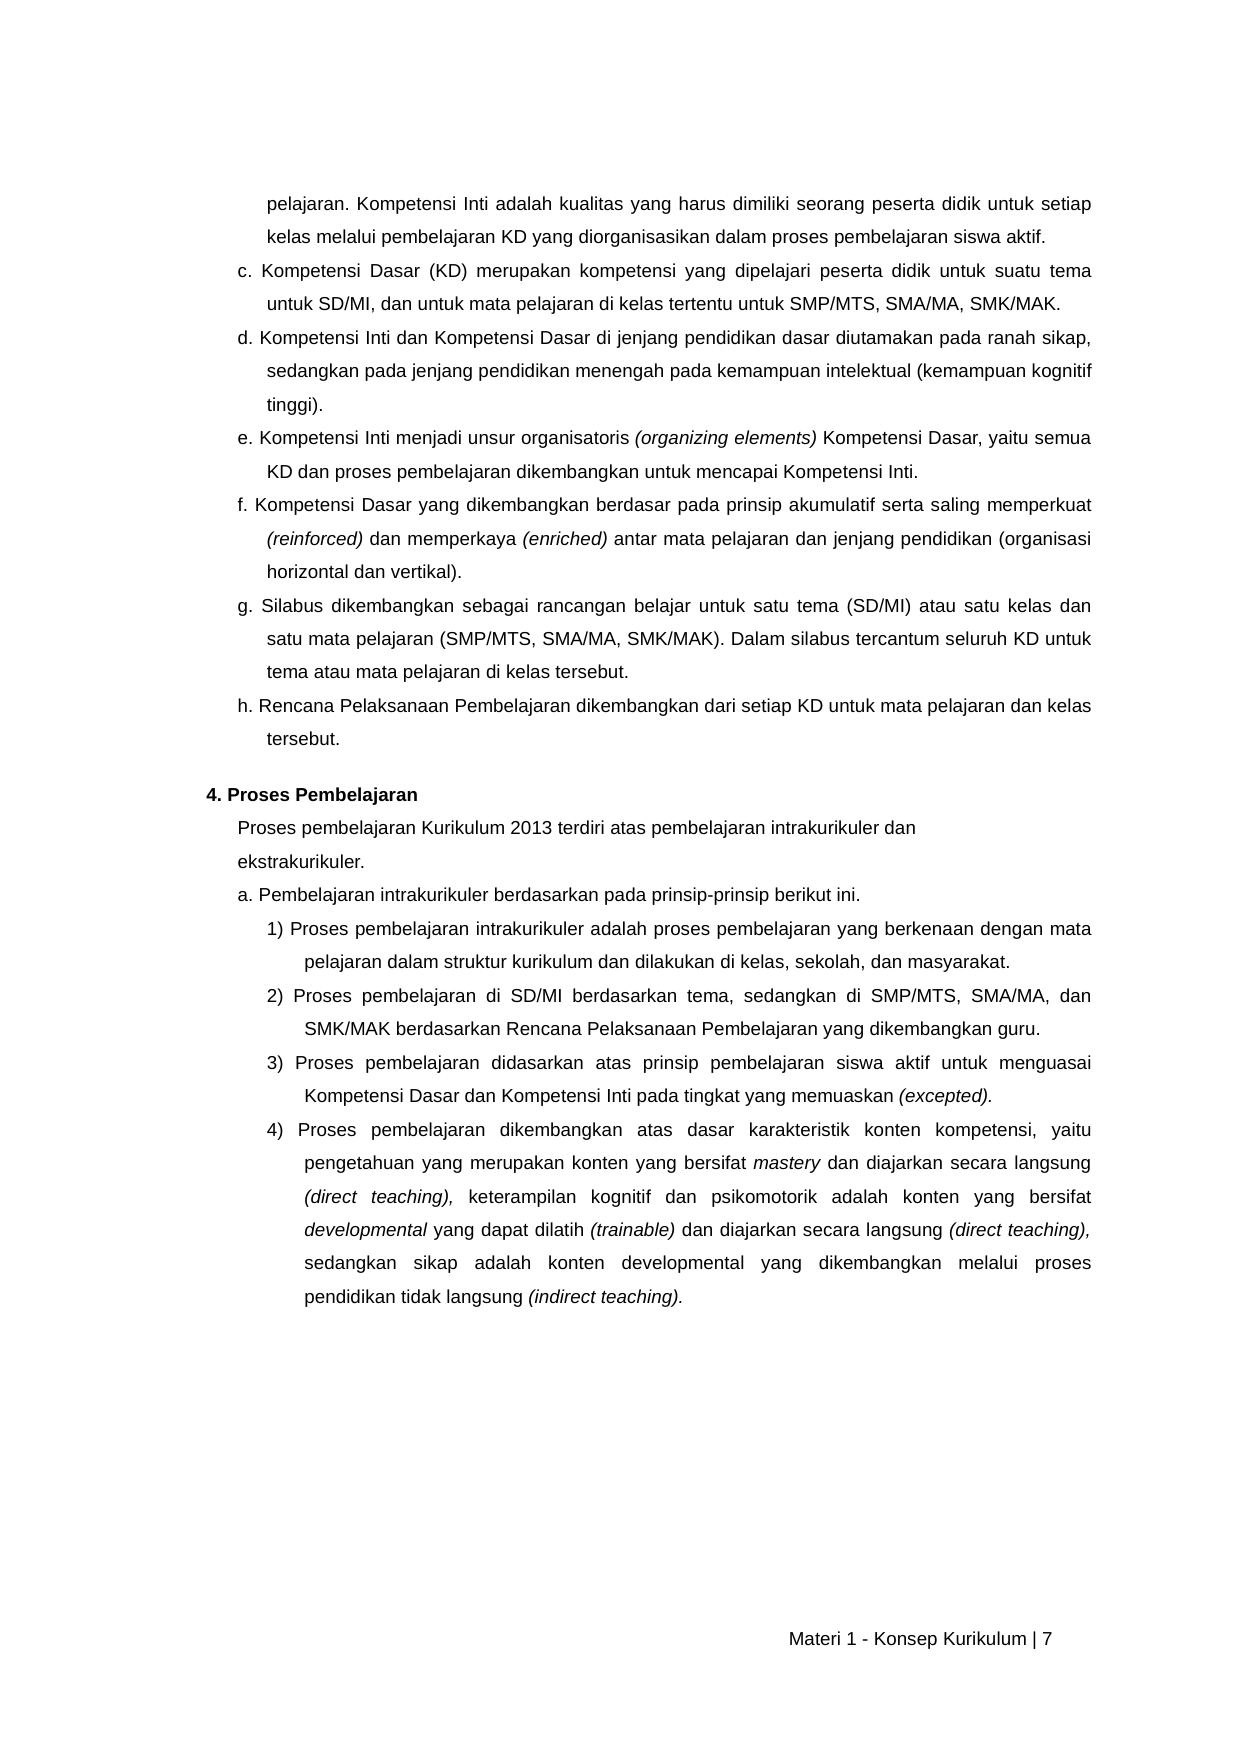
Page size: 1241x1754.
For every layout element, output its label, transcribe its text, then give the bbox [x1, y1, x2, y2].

text_box pelajaran. Kompetensi Inti adalah kualitas yang harus dimiliki seorang peserta didik untuk setiap kelas melalui pembelajaran KD yang diorganisasikan dalam proses pembelajaran siswa aktif. c. Kompetensi Dasar (KD) merupakan kompetensi yang dipelajari peserta didik untuk suatu tema untuk SD/MI, dan untuk mata pelajaran di kelas tertentu untuk SMP/MTS, SMA/MA, SMK/MAK. d. Kompetensi Inti dan Kompetensi Dasar di jenjang pendidikan dasar diutamakan pada ranah sikap, sedangkan pada jenjang pendidikan menengah pada kemampuan intelektual (kemampuan kognitif tinggi). e. Kompetensi Inti menjadi unsur organisatoris (organizing elements) Kompetensi Dasar, yaitu semua KD dan proses pembelajaran dikembangkan untuk mencapai Kompetensi Inti. f. Kompetensi Dasar yang dikembangkan berdasar pada prinsip akumulatif serta saling memperkuat (reinforced) dan memperkaya (enriched) antar mata pelajaran dan jenjang pendidikan (organisasi horizontal dan vertikal). g. Silabus dikembangkan sebagai rancangan belajar untuk satu tema (SD/MI) atau satu kelas dan satu mata pelajaran (SMP/MTS, SMA/MA, SMK/MAK). Dalam silabus tercantum seluruh KD untuk tema atau mata pelajaran di kelas tersebut. h. Rencana Pelaksanaan Pembelajaran dikembangkan dari setiap KD untuk mata pelajaran dan kelas tersebut. 4. Proses Pembelajaran Proses pembelajaran Kurikulum 2013 terdiri atas pembelajaran intrakurikuler dan ekstrakurikuler. a. Pembelajaran intrakurikuler berdasarkan pada prinsip-prinsip berikut ini. 1) Proses pembelajaran intrakurikuler adalah proses pembelajaran yang berkenaan dengan mata pelajaran dalam struktur kurikulum dan dilakukan di kelas, sekolah, dan masyarakat. 2) Proses pembelajaran di SD/MI berdasarkan tema, sedangkan di SMP/MTS, SMA/MA, dan SMK/MAK berdasarkan Rencana Pelaksanaan Pembelajaran yang dikembangkan guru. 3) Proses pembelajaran didasarkan atas prinsip pembelajaran siswa aktif untuk menguasai Kompetensi Dasar dan Kompetensi Inti pada tingkat yang memuaskan (excepted). 4) Proses pembelajaran dikembangkan atas dasar karakteristik konten kompetensi, yaitu pengetahuan yang merupakan konten yang bersifat mastery dan diajarkan secara langsung (direct teaching), keterampilan kognitif dan psikomotorik adalah konten yang bersifat developmental yang dapat dilatih (trainable) dan diajarkan secara langsung (direct teaching), sedangkan sikap adalah konten developmental yang dikembangkan melalui proses pendidikan tidak langsung (indirect teaching). [206, 180, 1093, 1515]
text_box Materi 1 - Konsep Kurikulum | 7 [788, 1626, 1095, 1653]
